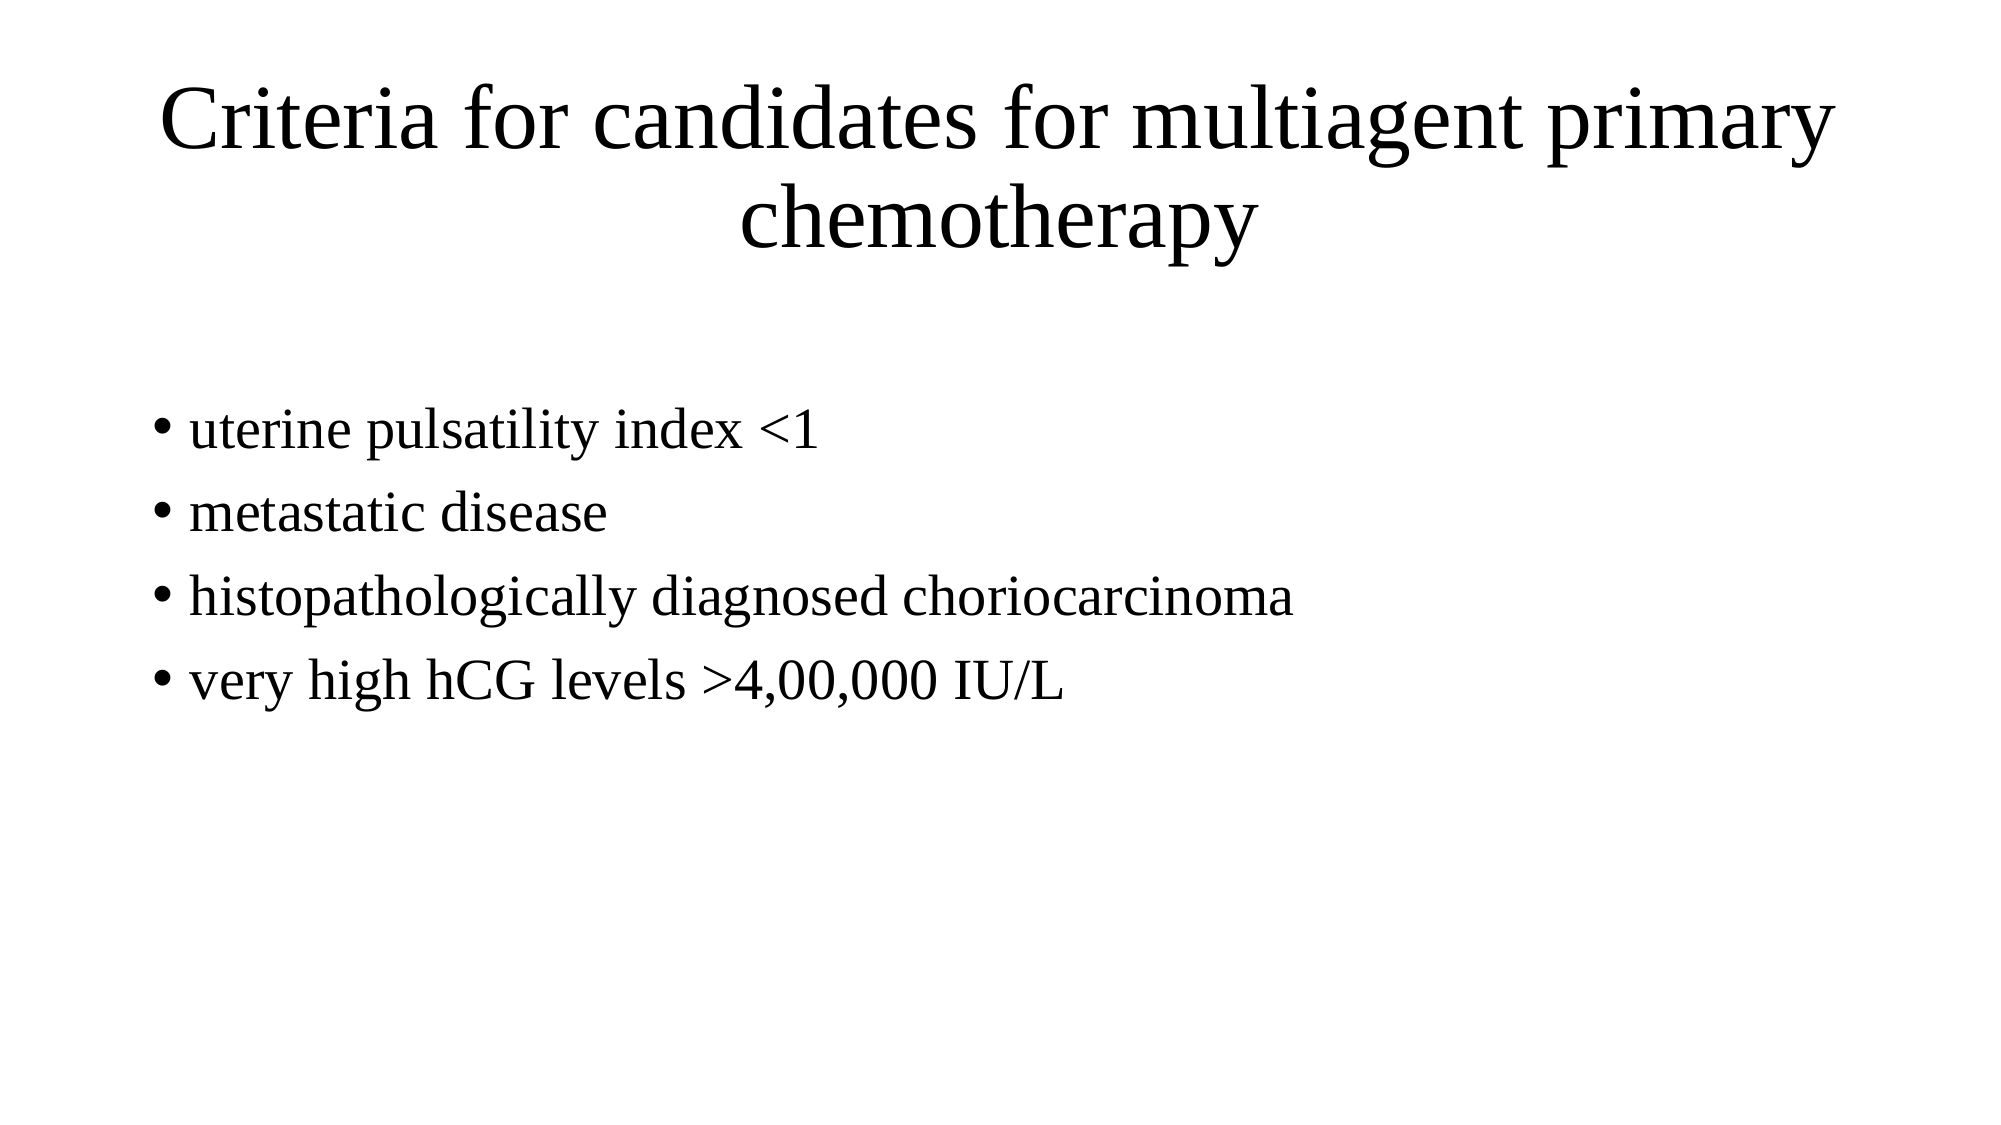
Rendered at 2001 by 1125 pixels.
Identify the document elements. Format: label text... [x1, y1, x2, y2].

list uterine pulsatility index <1 metastatic disease histopathologically diagnosed choriocarcinoma very high hCG levels >4,00,000 IU/L [137, 299, 1863, 1014]
title Criteria for candidates for multiagent primary chemotherapy [137, 59, 1863, 278]
